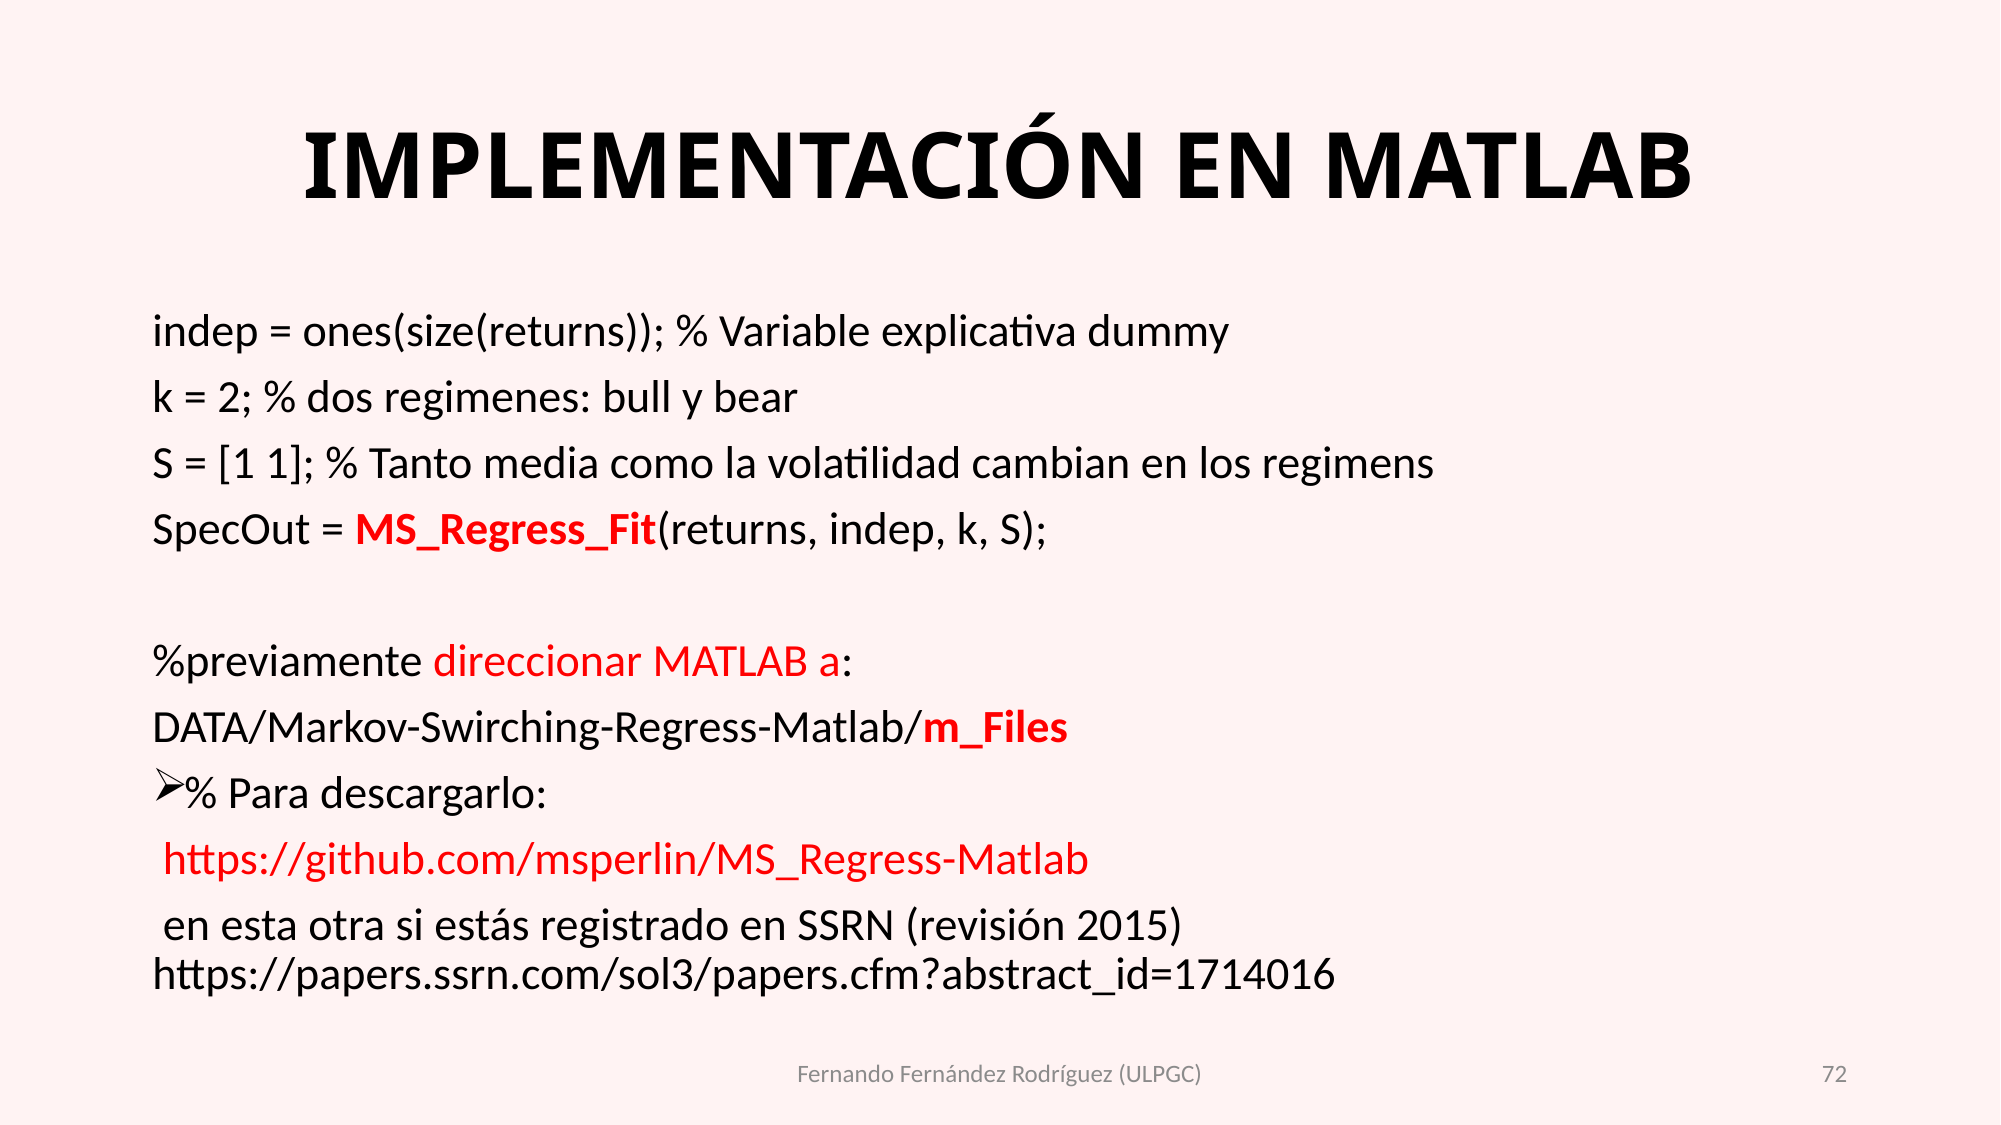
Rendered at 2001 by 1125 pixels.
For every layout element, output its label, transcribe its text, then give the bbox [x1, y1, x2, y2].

list indep = ones(size(returns)); % Variable explicativa dummy k = 2; % dos regimenes: bull y bear S = [1 1]; % Tanto media como la volatilidad cambian en los regimens SpecOut = MS_Regress_Fit(returns, indep, k, S); %previamente direccionar MATLAB a: DATA/Markov-Swirching-Regress-Matlab/m_Files % Para descargarlo: https://github.com/msperlin/MS_Regress-Matlab en esta otra si estás registrado en SSRN (revisión 2015) https://papers.ssrn.com/sol3/papers.cfm?abstract_id=1714016 [137, 299, 1863, 1014]
footer Fernando Fernández Rodríguez (ULPGC) [662, 1042, 1338, 1103]
title IMPLEMENTACIÓN EN MATLAB [137, 59, 1863, 278]
slide_number 72 [1412, 1042, 1863, 1103]
